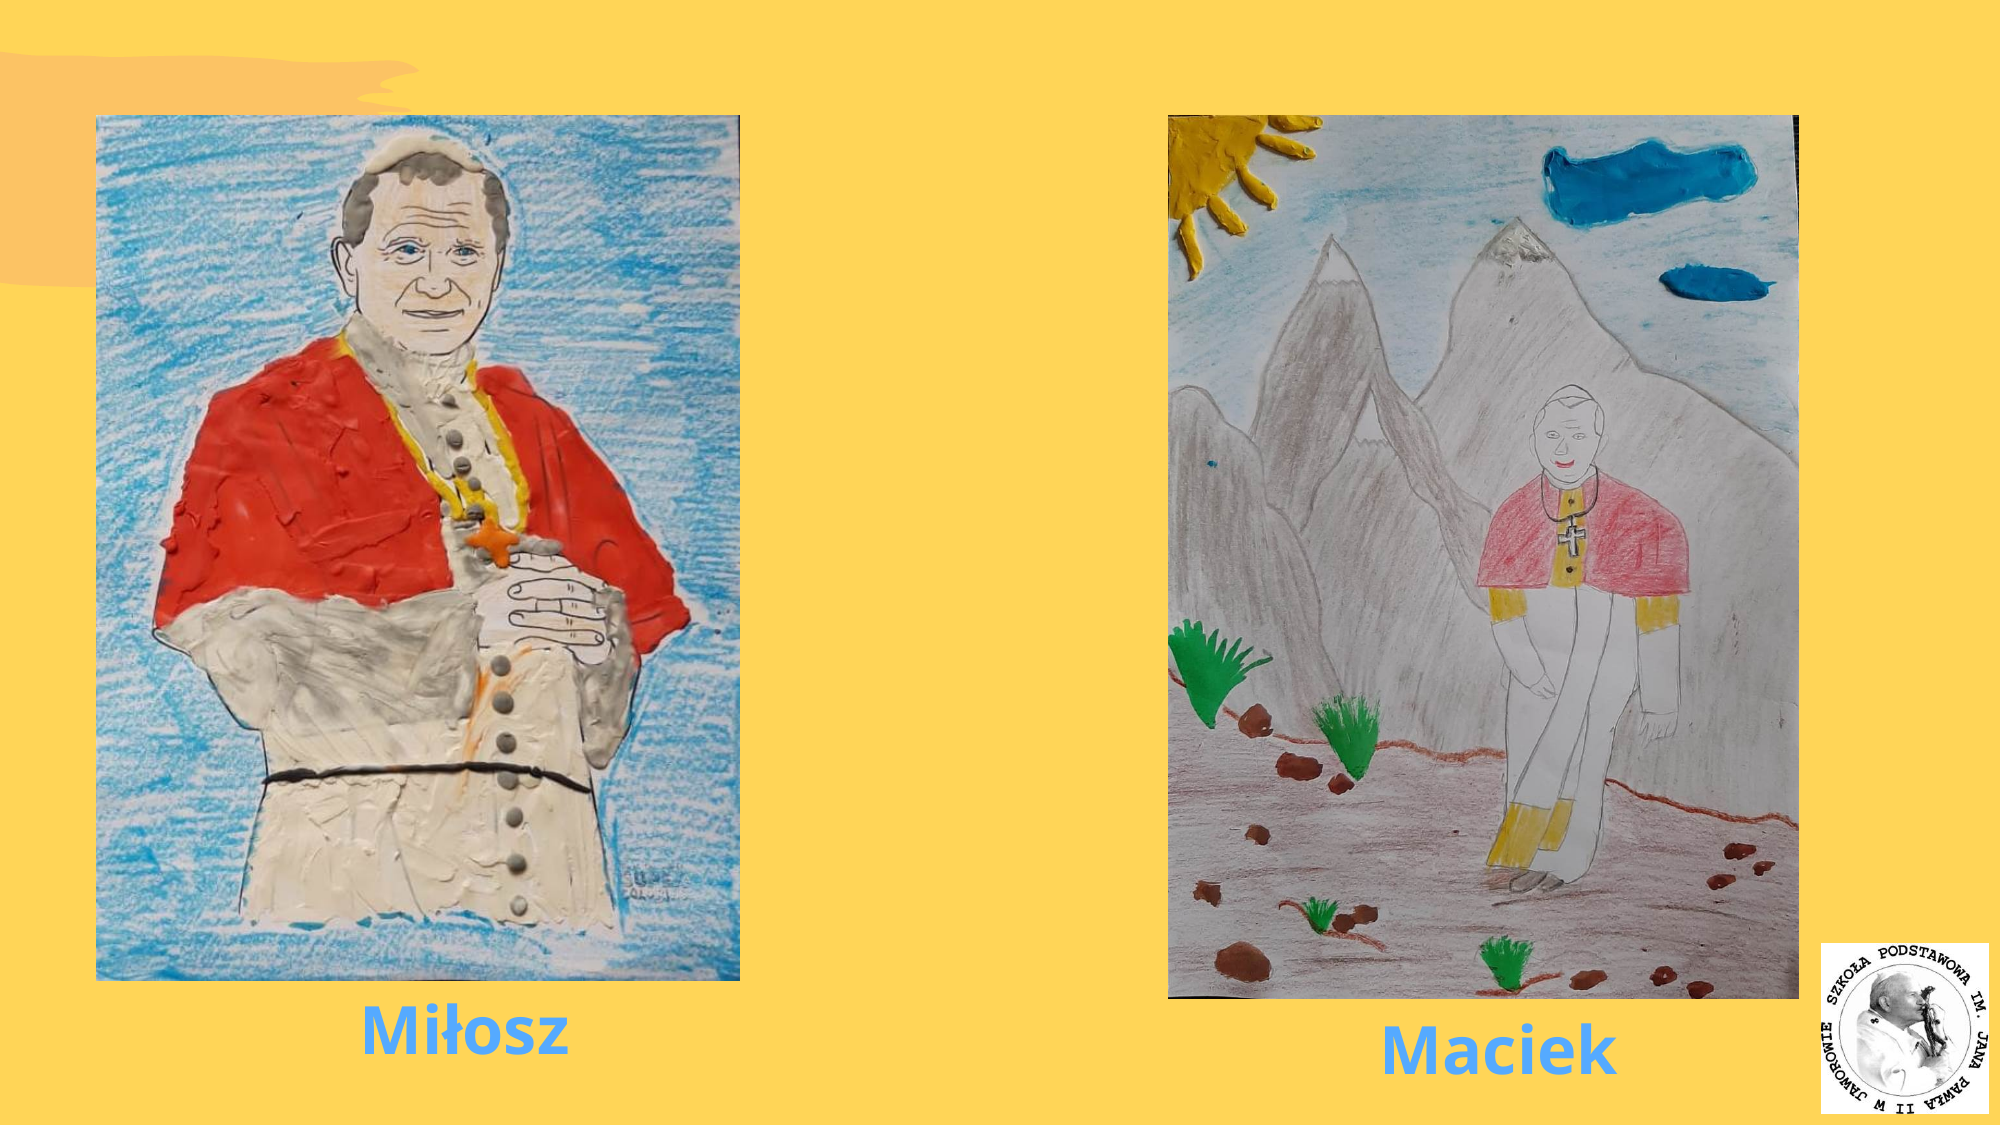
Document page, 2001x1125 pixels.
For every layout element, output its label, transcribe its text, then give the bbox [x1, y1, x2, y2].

text_box Miłosz [332, 981, 597, 1076]
text_box Maciek [1320, 999, 1679, 1095]
picture [1821, 943, 1989, 1114]
picture [96, 115, 740, 981]
picture [1168, 115, 1799, 999]
